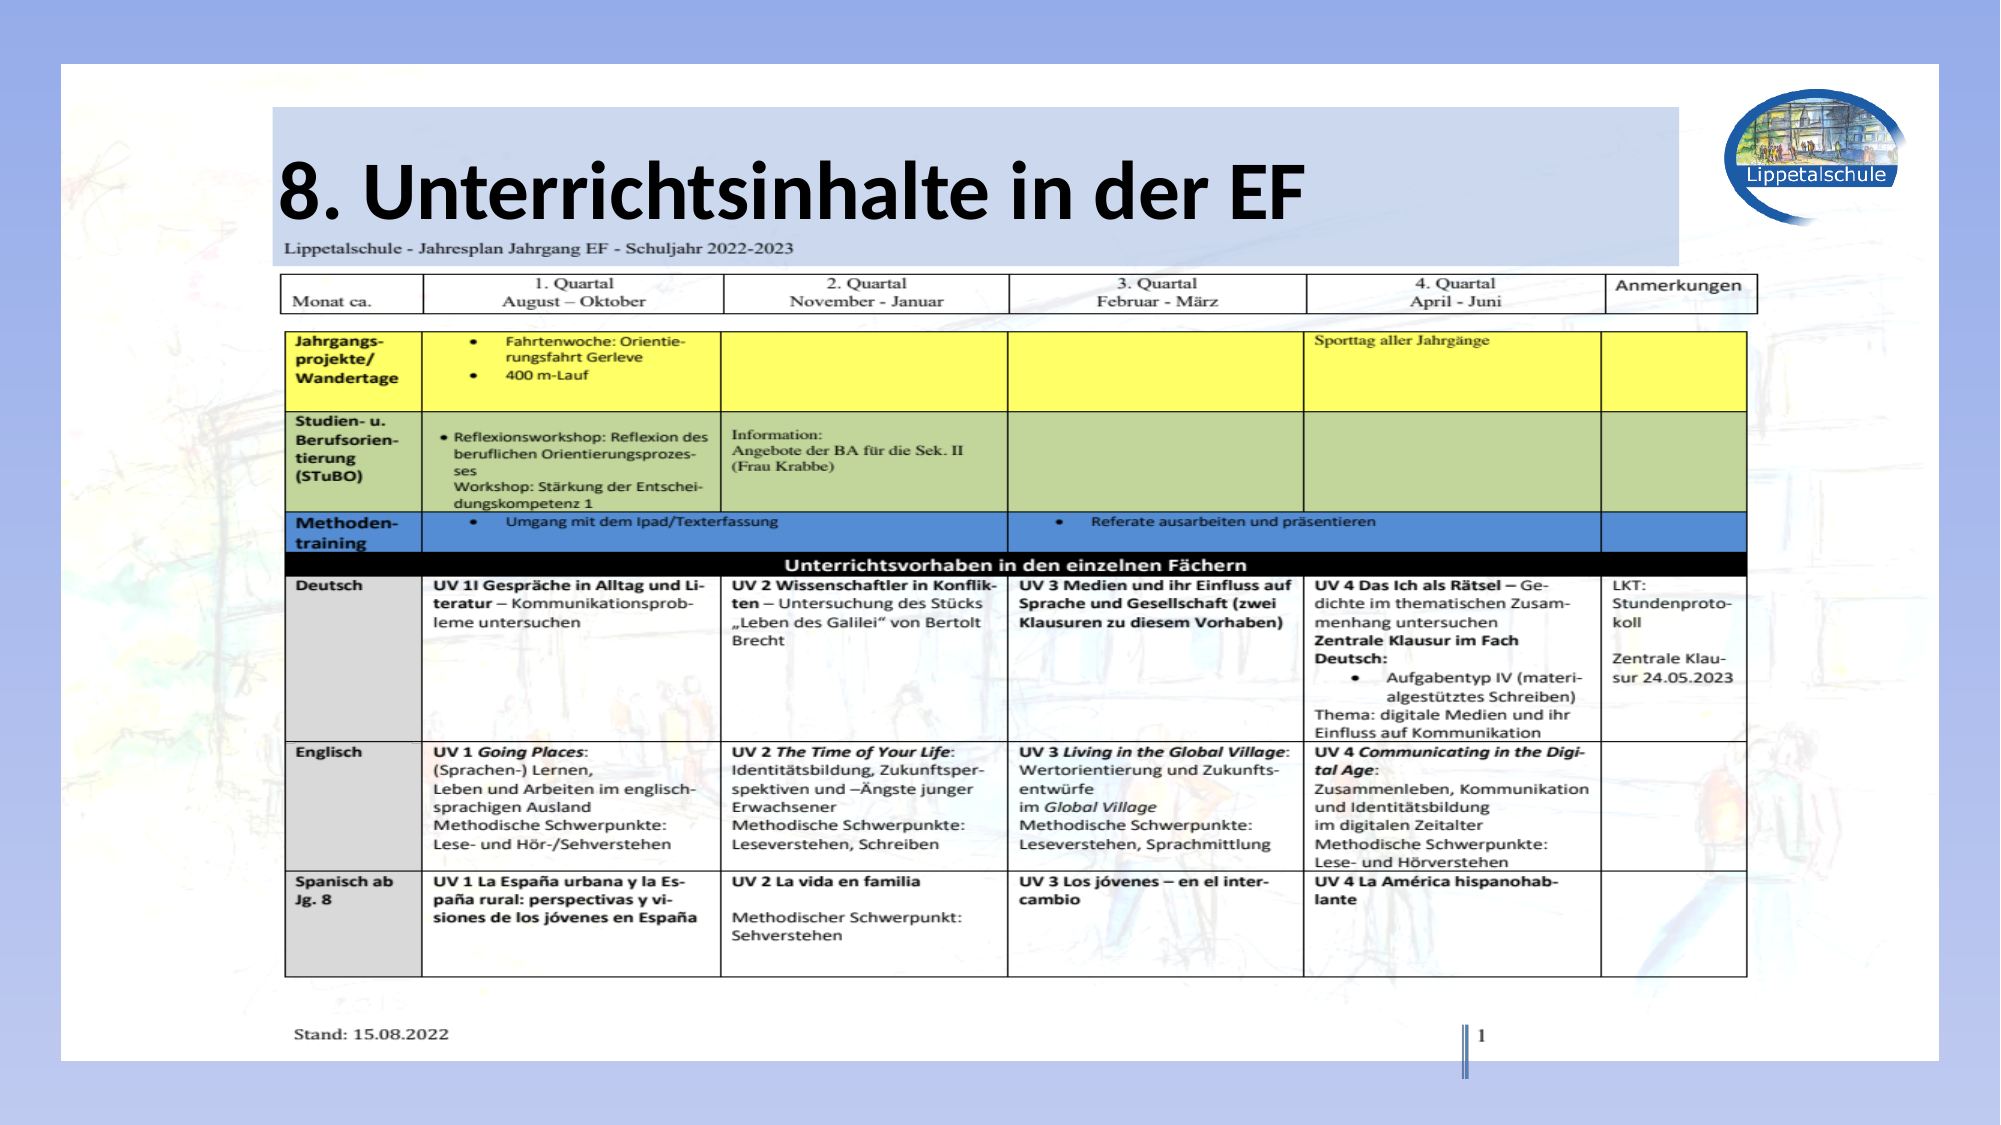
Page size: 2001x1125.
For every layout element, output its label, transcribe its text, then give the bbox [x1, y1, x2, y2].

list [142, 186, 1827, 1079]
picture [1724, 89, 1908, 227]
text_box 8. Unterrichtsinhalte in der EF [272, 107, 1680, 186]
